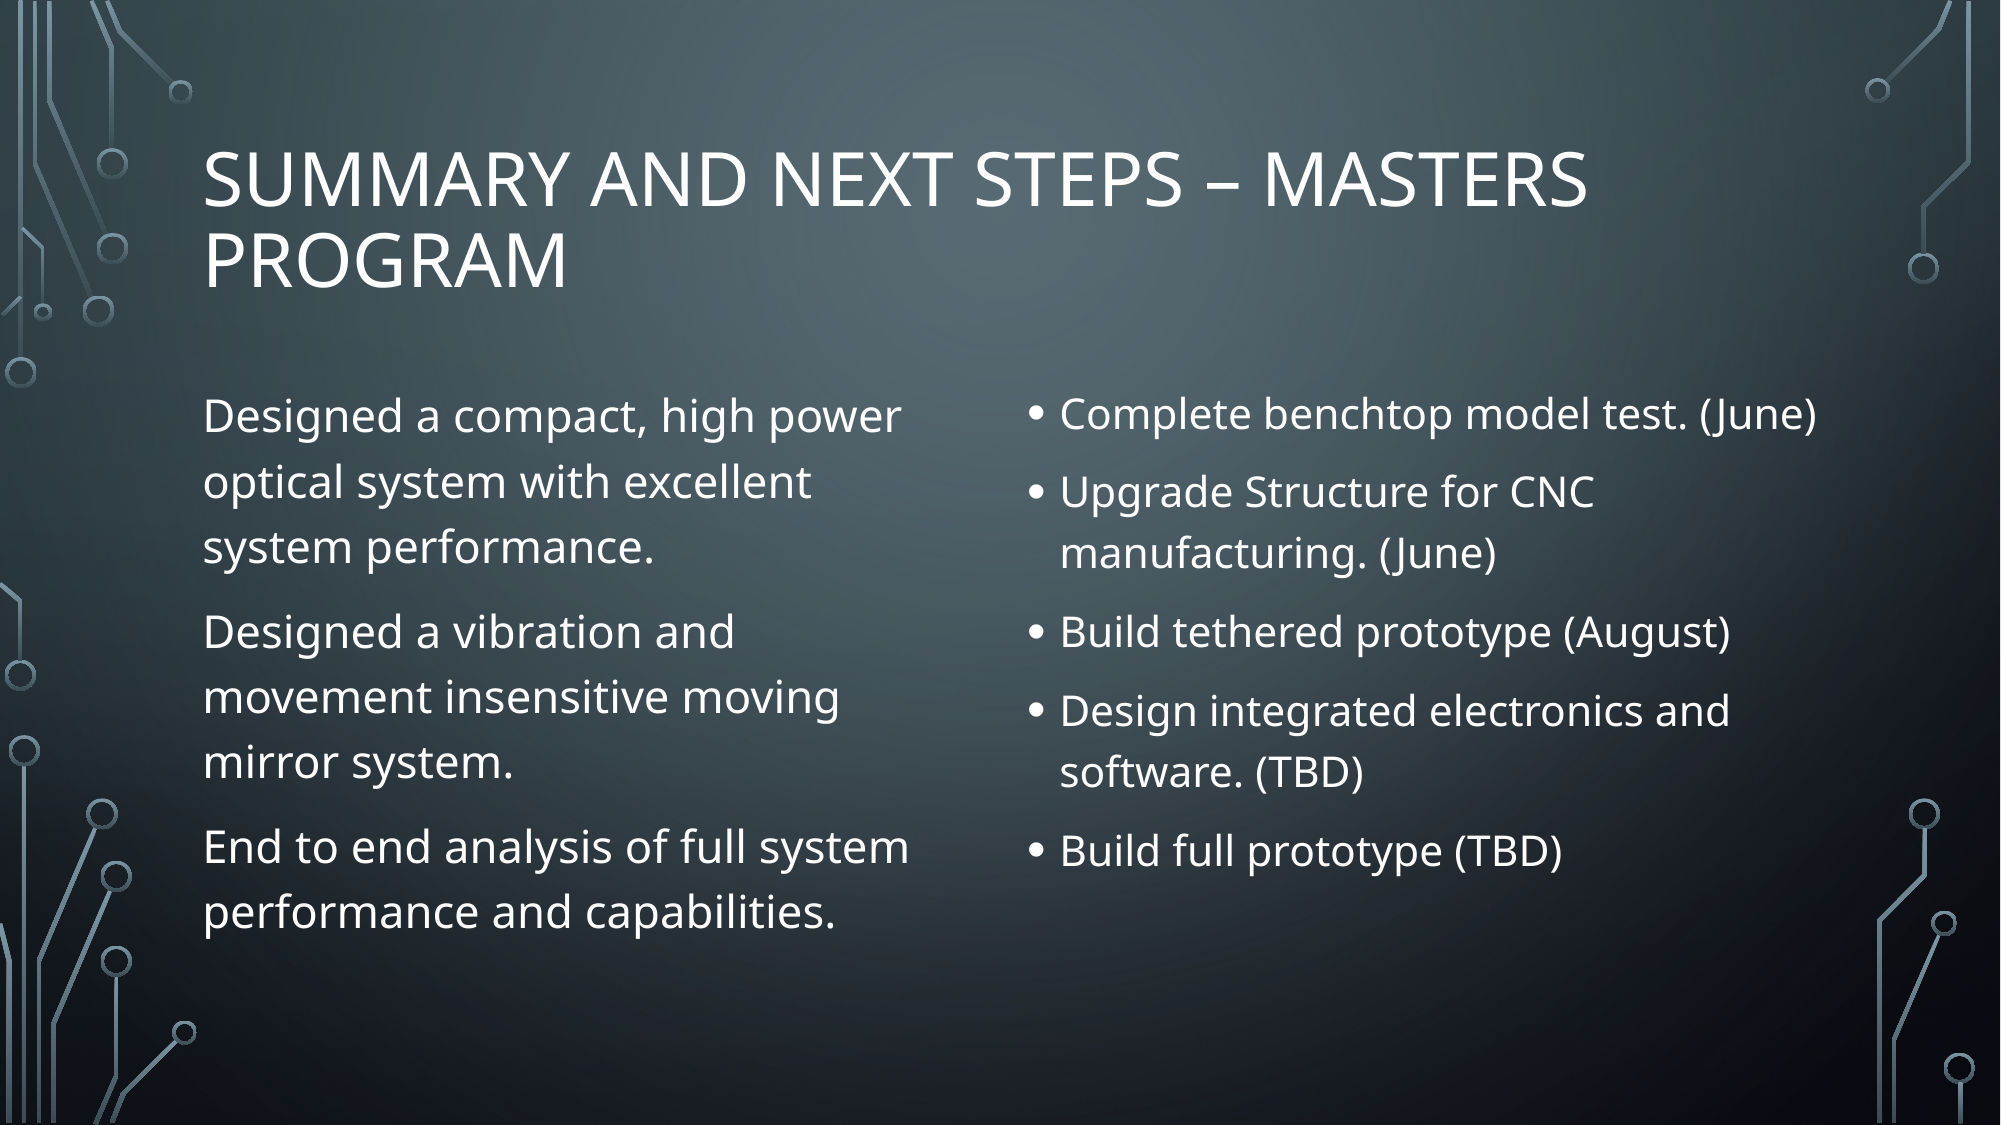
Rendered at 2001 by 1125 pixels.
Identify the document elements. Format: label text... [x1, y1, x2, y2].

list Complete benchtop model test. (June) Upgrade Structure for CNC manufacturing. (June) Build tethered prototype (August) Design integrated electronics and software. (TBD) Build full prototype (TBD) [1012, 369, 1840, 950]
title Summary and next steps – Masters Program [187, 101, 1813, 344]
list Designed a compact, high power optical system with excellent system performance. Designed a vibration and movement insensitive moving mirror system. End to end analysis of full system performance and capabilities. [187, 369, 988, 950]
